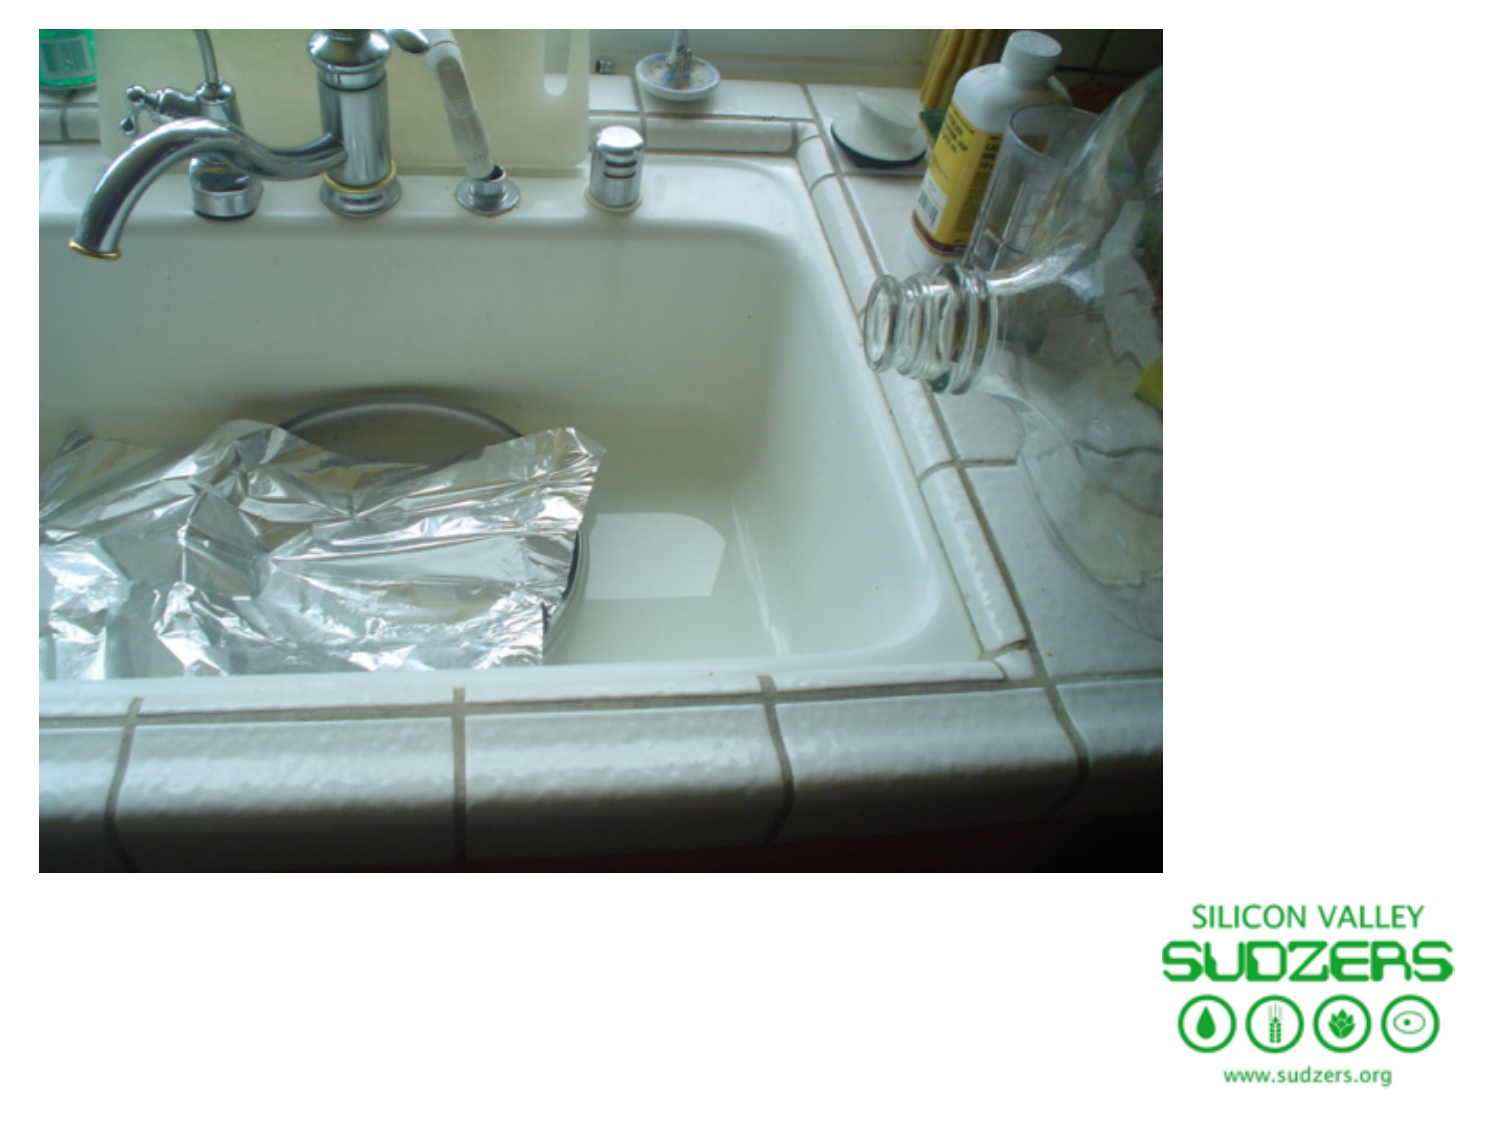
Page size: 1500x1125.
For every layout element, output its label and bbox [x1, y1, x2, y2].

picture [39, 29, 1163, 873]
picture [1162, 896, 1455, 1089]
